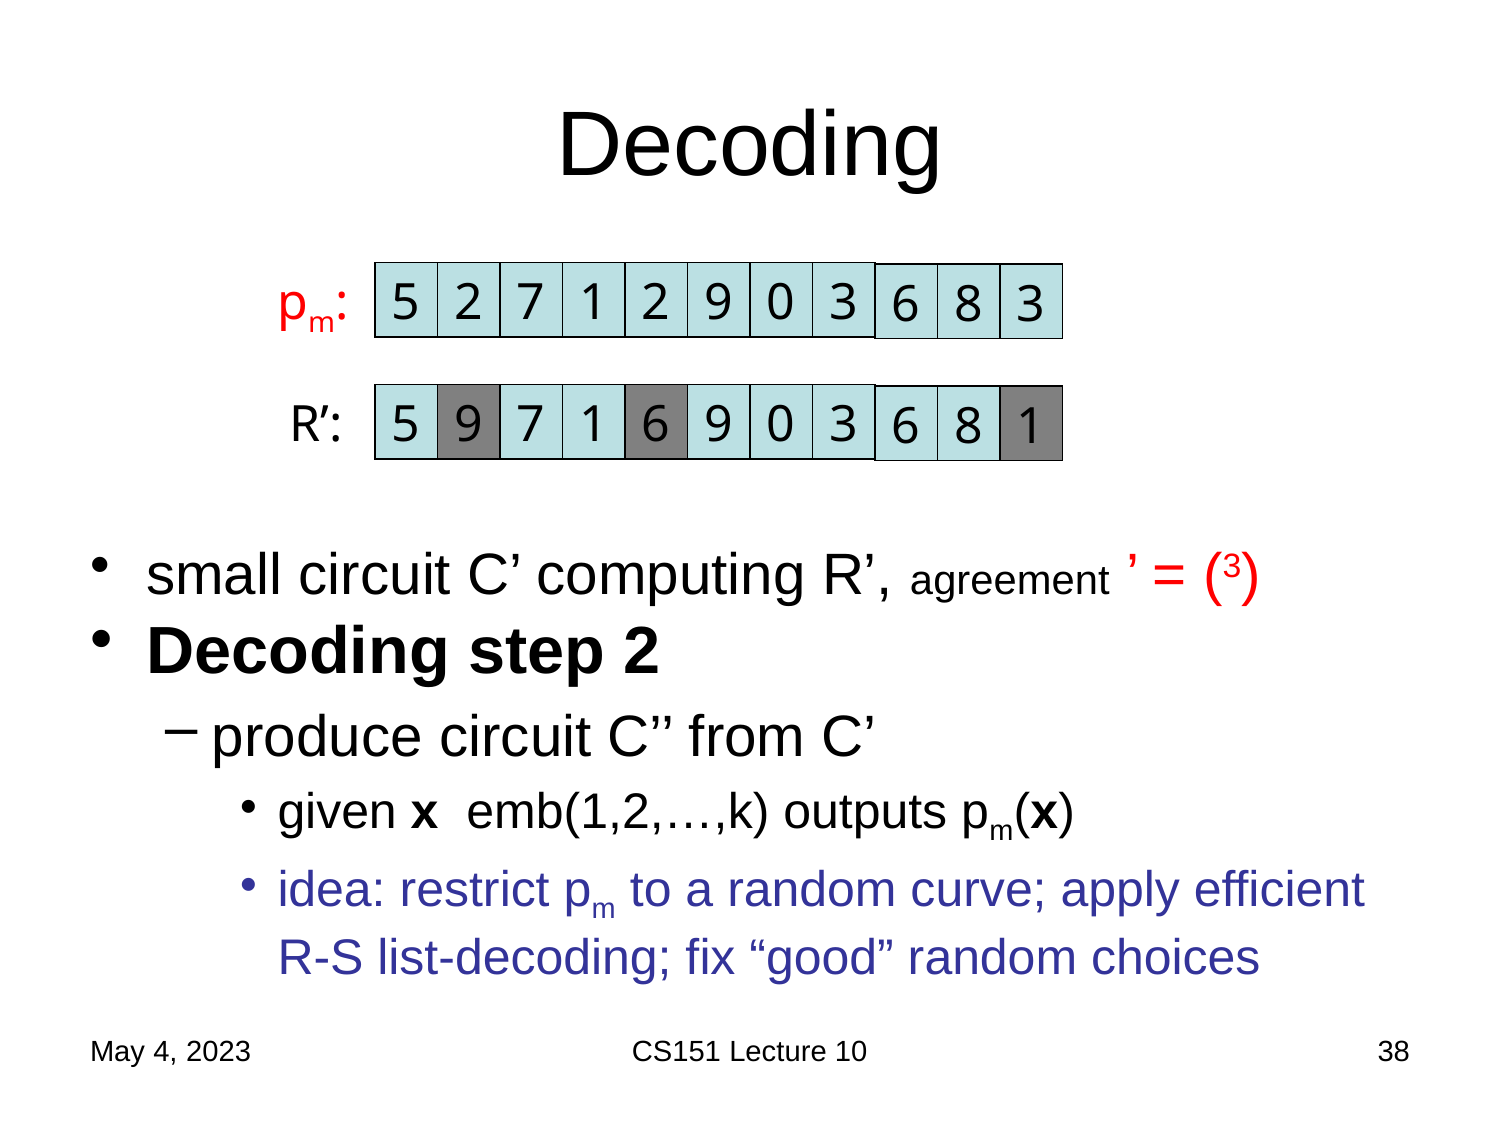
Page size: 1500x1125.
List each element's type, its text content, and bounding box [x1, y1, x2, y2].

text_box 2 [625, 262, 687, 338]
text_box 8 [938, 385, 999, 461]
text_box 6 [874, 263, 938, 339]
text_box pm: [262, 262, 375, 346]
text_box 3 [999, 263, 1063, 339]
text_box 8 [938, 263, 999, 339]
text_box 1 [562, 262, 625, 338]
text_box 5 [375, 262, 437, 338]
text_box 7 [500, 262, 562, 338]
slide_number 38 [1074, 1024, 1426, 1103]
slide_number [74, 1024, 426, 1103]
text_box 9 [687, 262, 749, 338]
text_box 3 [812, 262, 875, 338]
text_box 9 [438, 384, 500, 460]
title Decoding [75, 45, 1425, 233]
text_box 1 [562, 384, 625, 460]
text_box 1 [999, 385, 1063, 461]
text_box 0 [749, 384, 812, 460]
text_box 3 [812, 384, 875, 460]
text_box 9 [687, 384, 749, 460]
text_box 6 [625, 384, 687, 460]
text_box 0 [749, 262, 812, 338]
text_box 6 [874, 385, 938, 461]
text_box 2 [437, 262, 500, 338]
text_box 7 [500, 384, 562, 460]
text_box R’: [274, 384, 438, 460]
footer CS151 Lecture 10 [512, 1024, 988, 1103]
